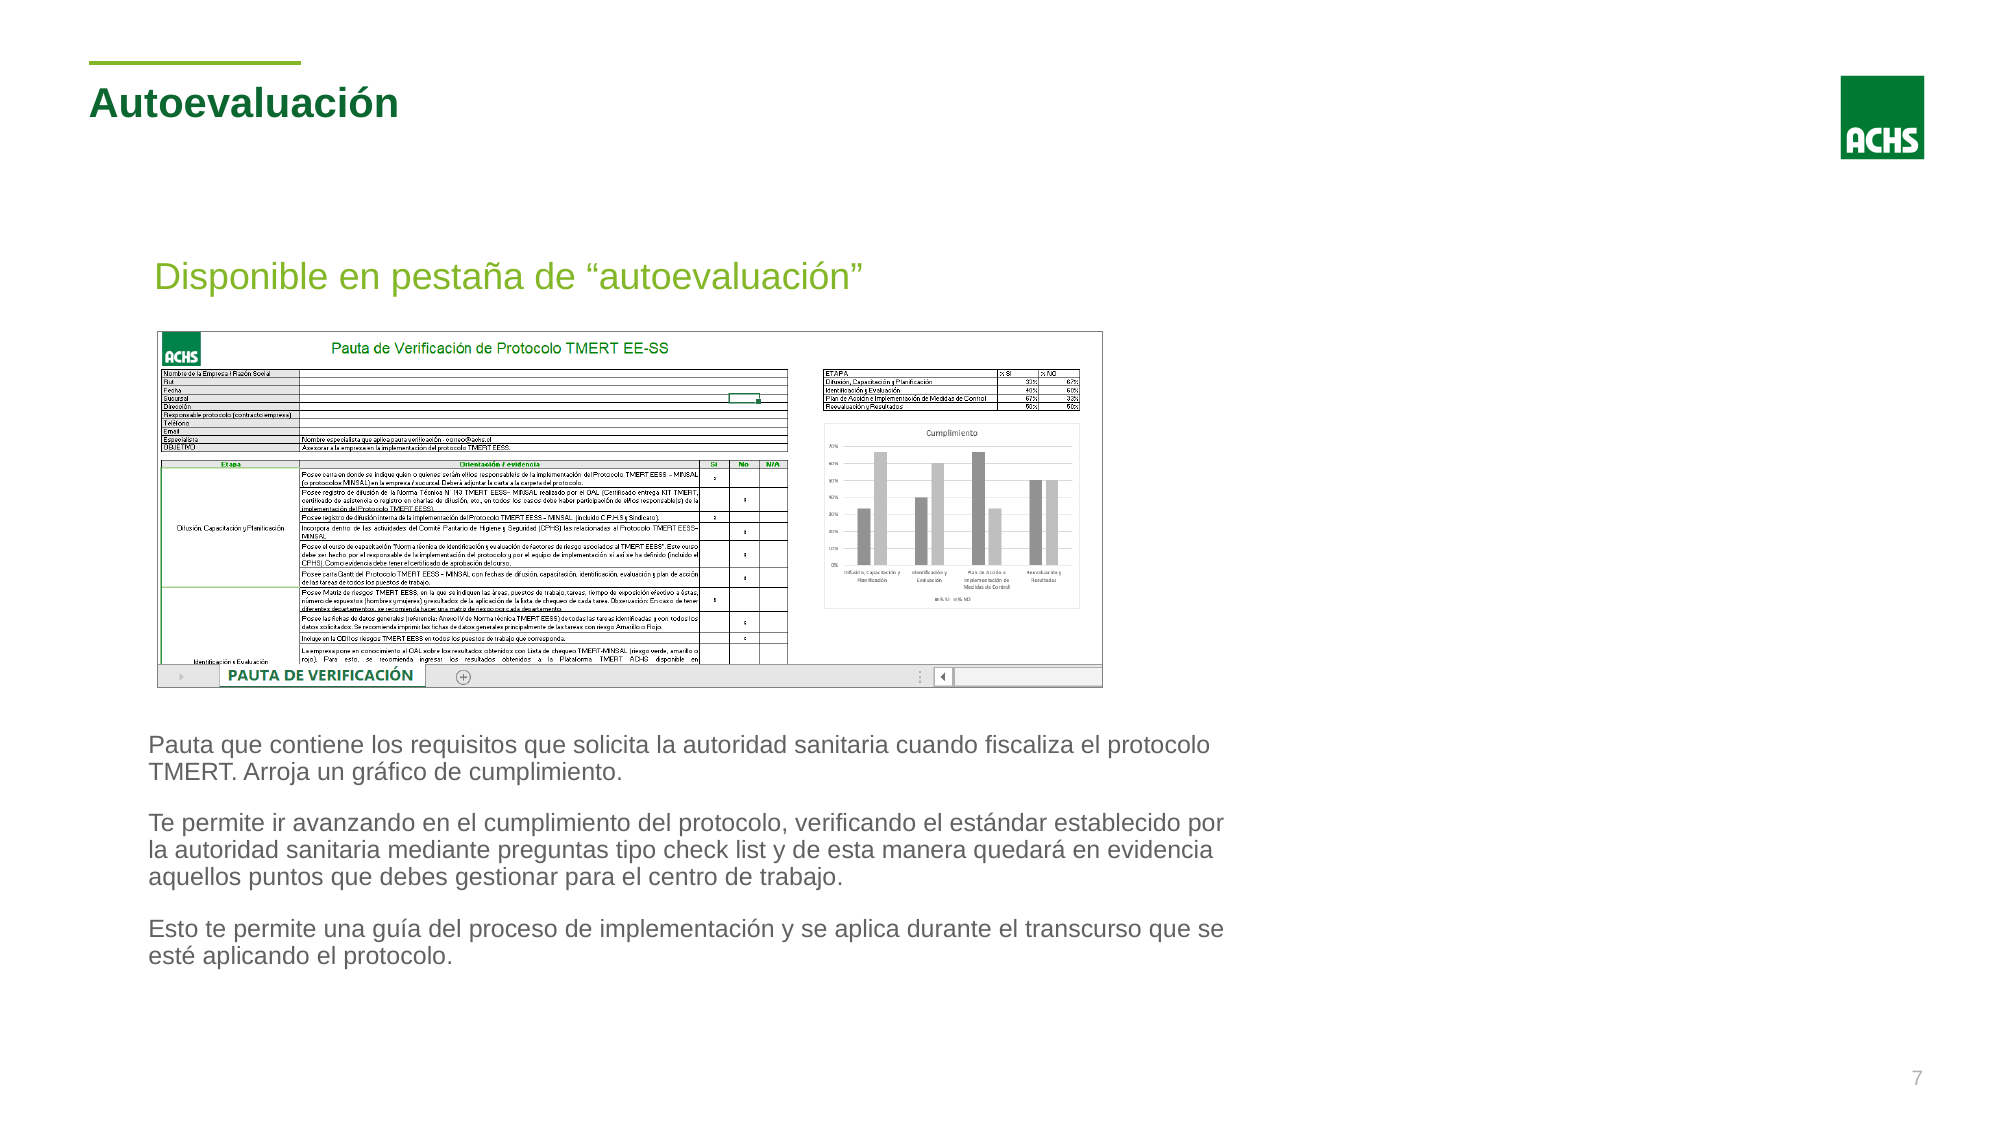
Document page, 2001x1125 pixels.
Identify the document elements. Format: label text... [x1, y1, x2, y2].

picture [156, 331, 1104, 689]
text_box Disponible en pestaña de “autoevaluación” [139, 249, 1086, 332]
list Autoevaluación [73, 73, 1250, 142]
text_box Pauta que contiene los requisitos que solicita la autoridad sanitaria cuando fiscaliza el protocolo TMERT. Arroja un gráfico de cumplimiento. Te permite ir avanzando en el cumplimiento del protocolo, verificando el estándar establecido por la autoridad sanitaria mediante preguntas tipo check list y de esta manera quedará en evidencia aquellos puntos que debes gestionar para el centro de trabajo. Esto te permite una guía del proceso de implementación y se aplica durante el transcurso que se esté aplicando el protocolo. [133, 724, 1250, 1038]
slide_number 7 [1635, 1060, 1939, 1121]
